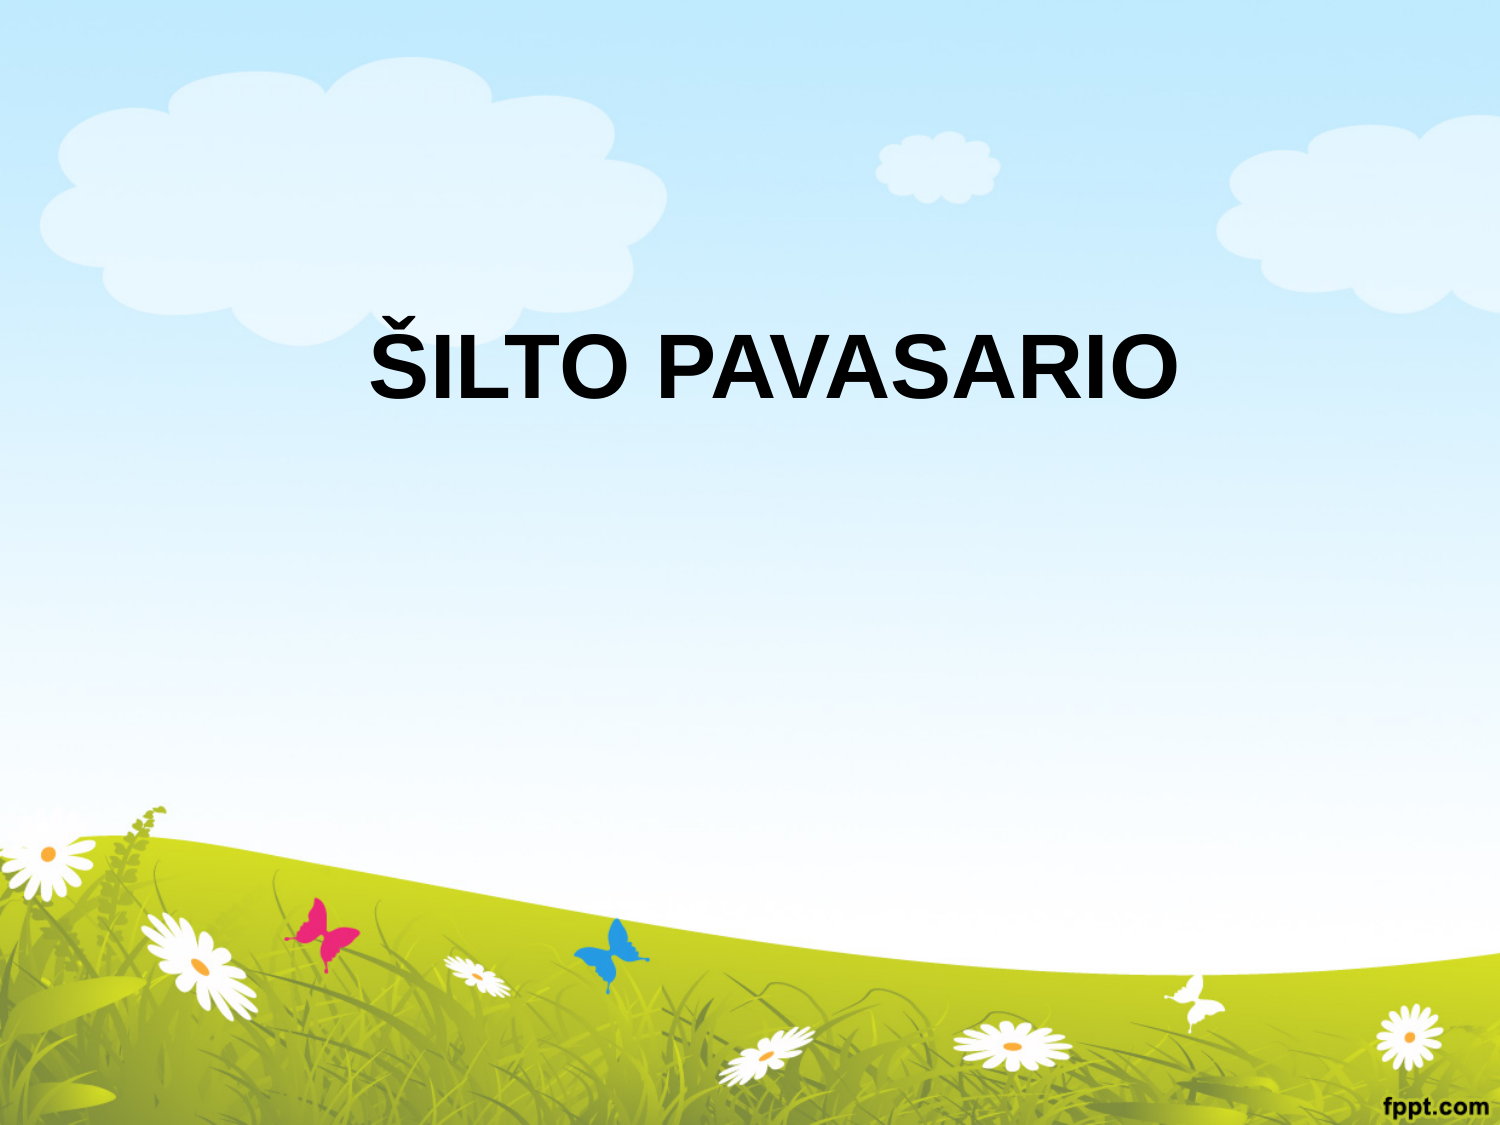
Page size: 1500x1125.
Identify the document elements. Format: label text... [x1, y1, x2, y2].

picture [0, 0, 1500, 1125]
title ŠILTO PAVASARIO [100, 220, 1451, 504]
